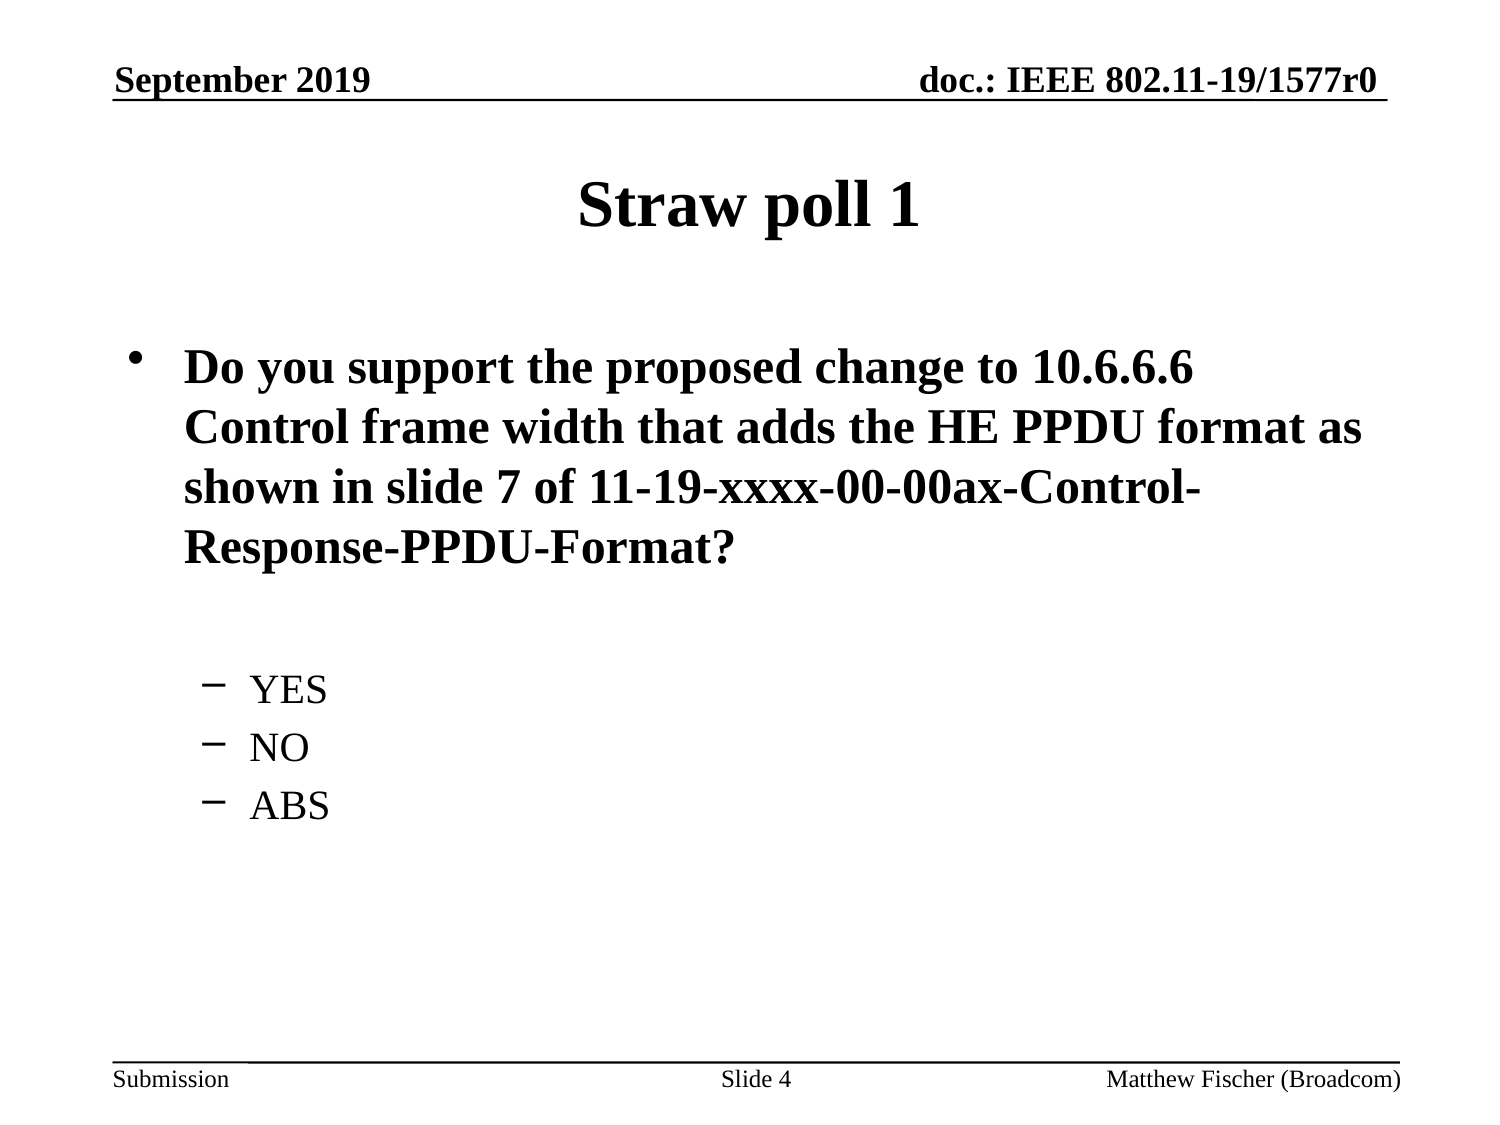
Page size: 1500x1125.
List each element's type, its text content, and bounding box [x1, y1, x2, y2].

title Straw poll 1 [112, 112, 1388, 288]
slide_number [114, 54, 374, 101]
list Do you support the proposed change to 10.6.6.6 Control frame width that adds the HE PPDU format as shown in slide 7 of 11-19-xxxx-00-00ax-Control-Response-PPDU-Format? YES NO ABS [112, 326, 1388, 1002]
slide_number Slide 4 [712, 1061, 800, 1093]
footer Matthew Fischer (Broadcom) [1102, 1061, 1402, 1093]
